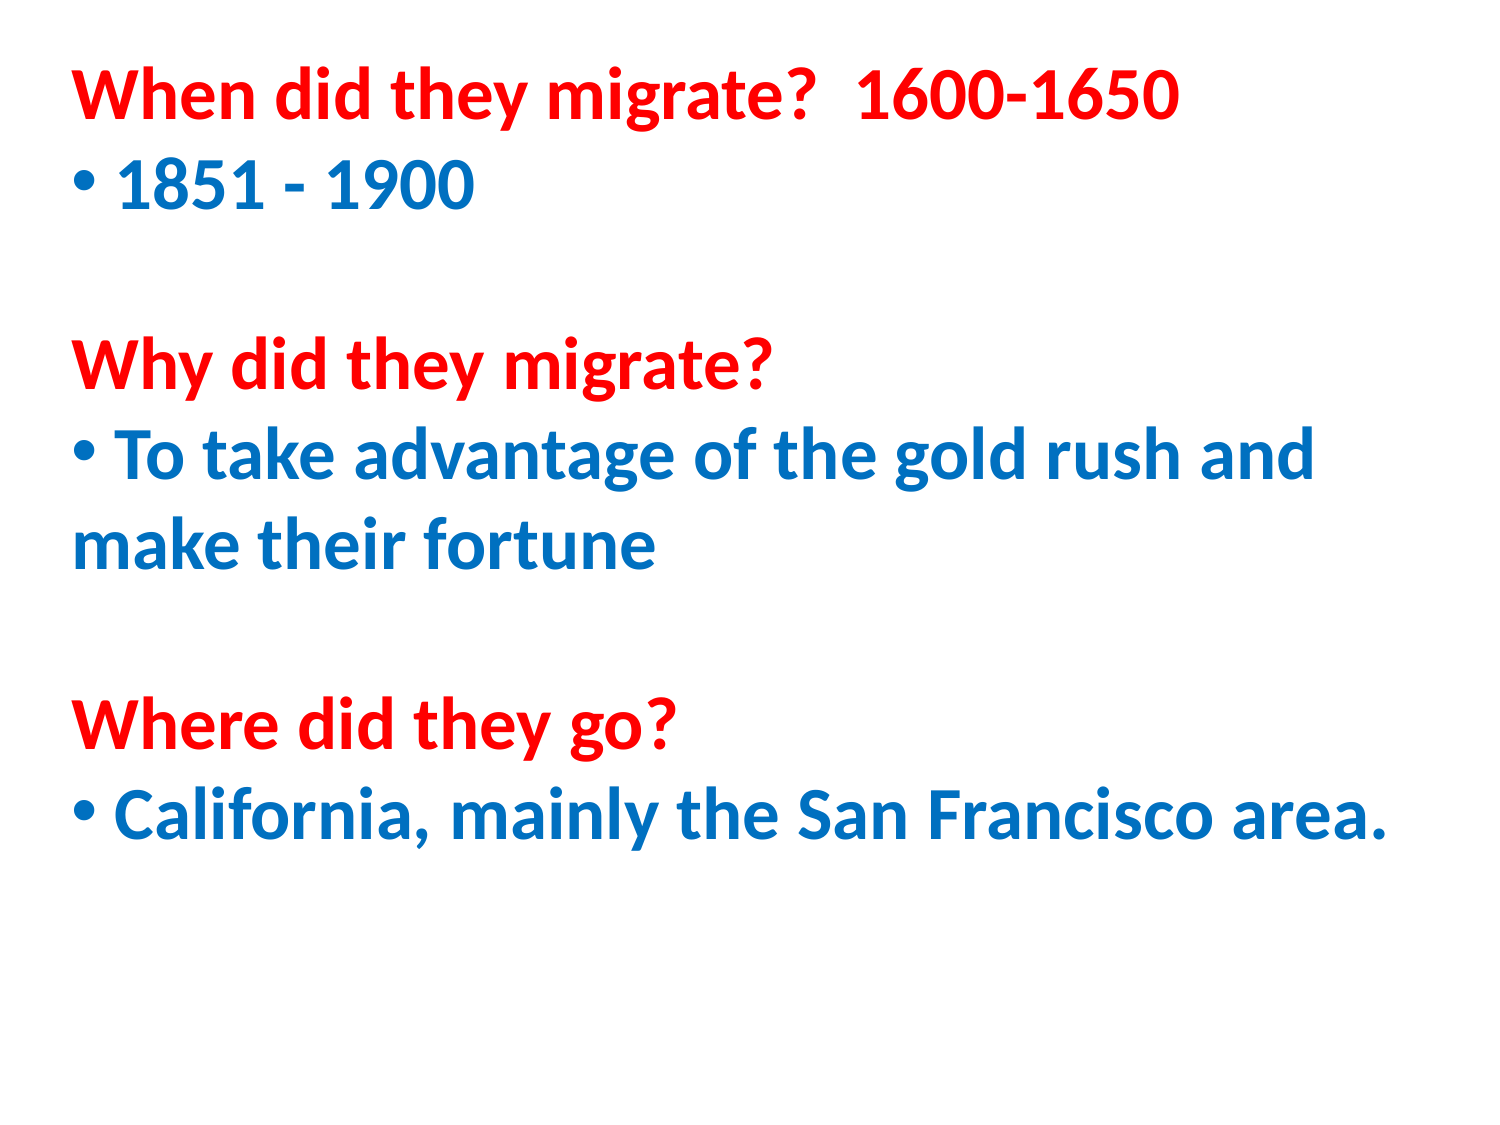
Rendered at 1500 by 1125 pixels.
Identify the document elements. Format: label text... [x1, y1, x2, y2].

text_box When did they migrate? 1600-1650 1851 - 1900 Why did they migrate? To take advantage of the gold rush and make their fortune Where did they go? California, mainly the San Francisco area. [56, 37, 1406, 863]
